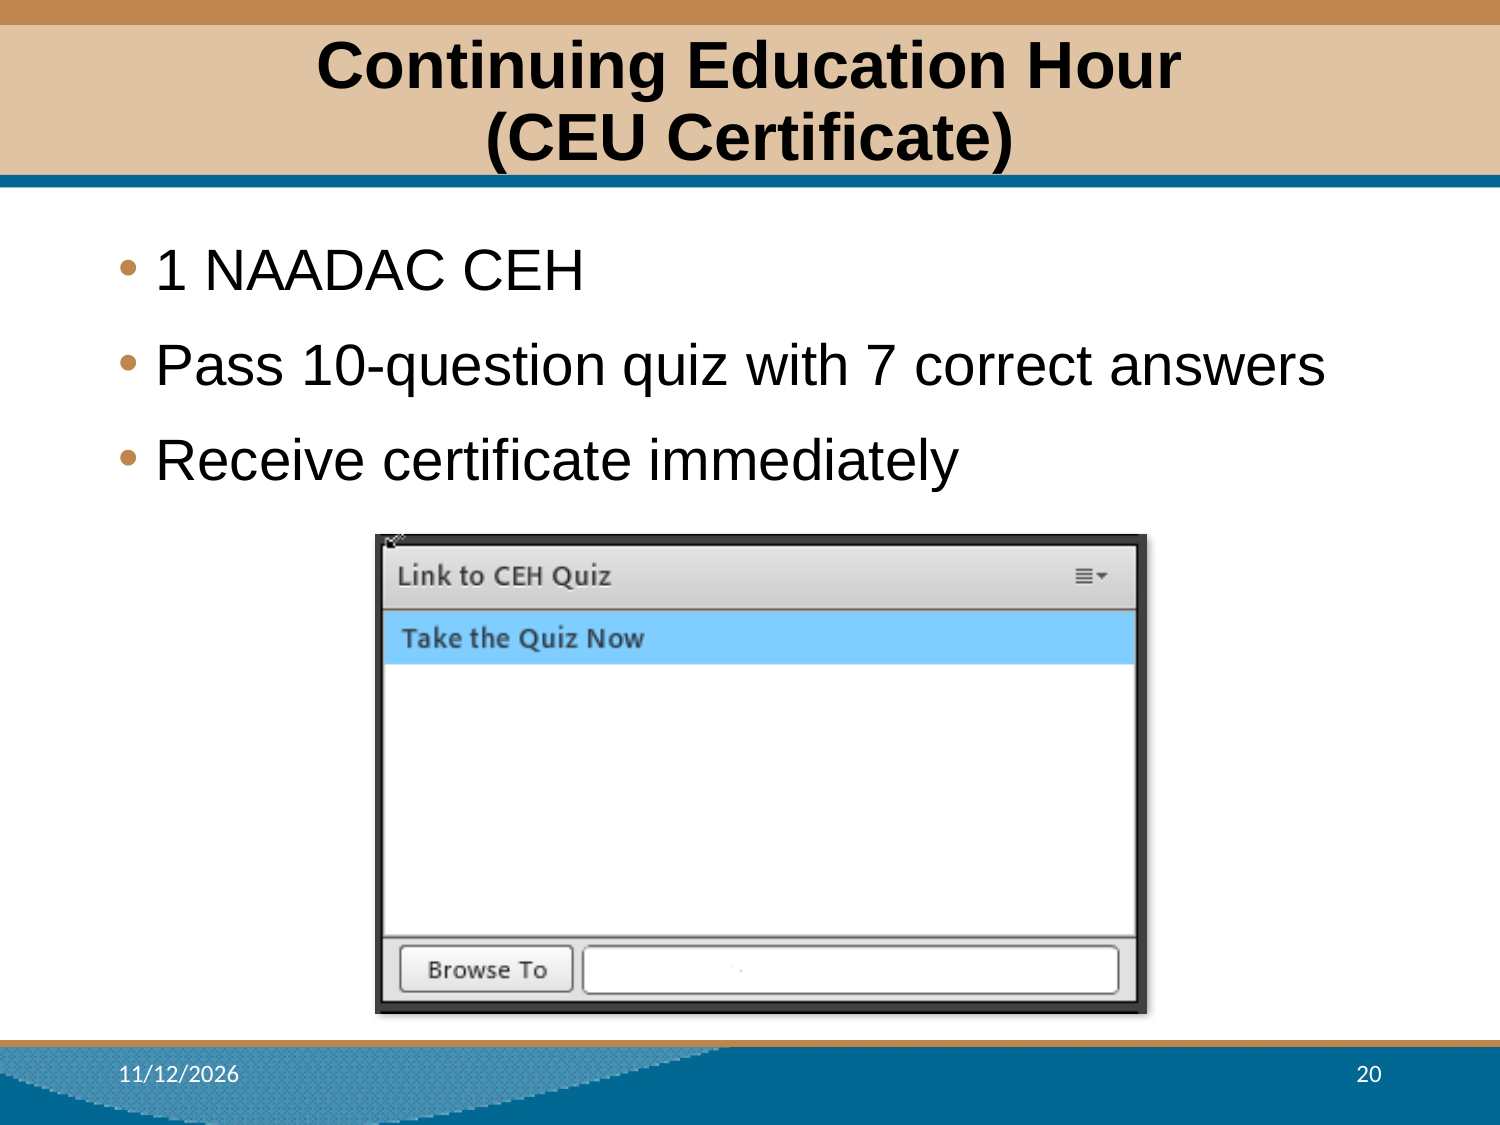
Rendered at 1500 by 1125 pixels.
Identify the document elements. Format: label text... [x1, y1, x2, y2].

list 1 NAADAC CEH Pass 10-question quiz with 7 correct answers Receive certificate immediately [103, 224, 1397, 1014]
picture [0, 1040, 1500, 1125]
title Continuing Education Hour (CEU Certificate) [87, 15, 1413, 191]
slide_number 20 [1059, 1042, 1397, 1103]
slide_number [103, 1042, 441, 1103]
picture [374, 534, 1147, 1014]
